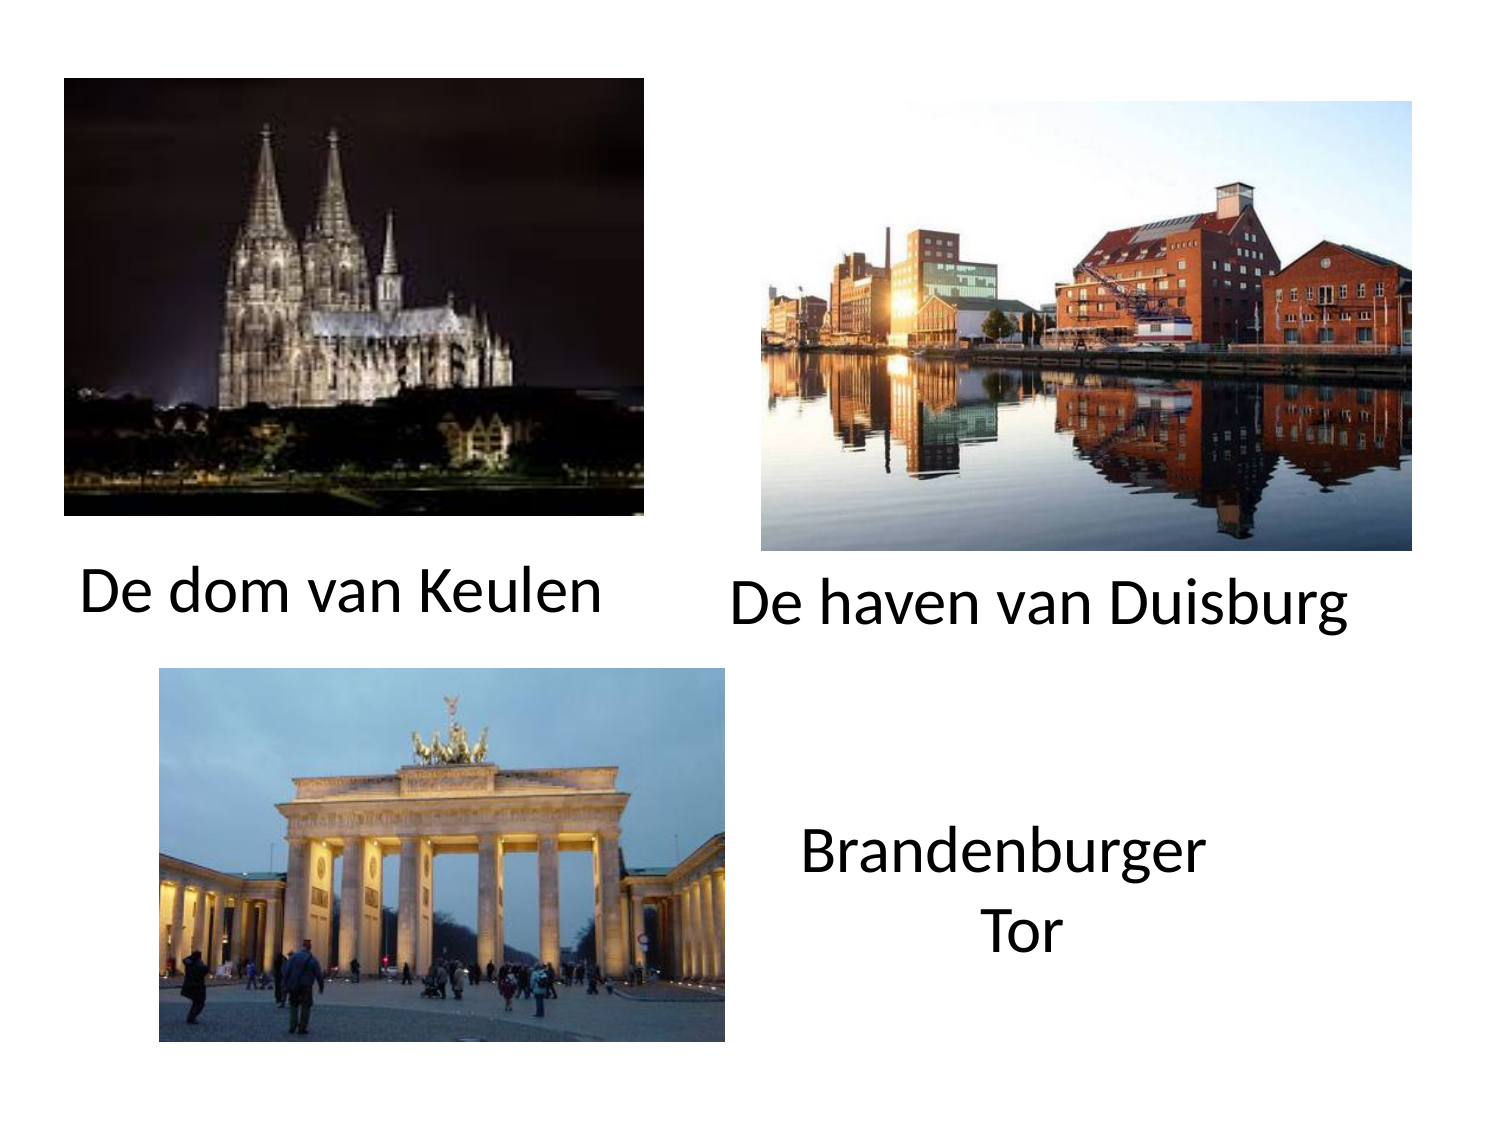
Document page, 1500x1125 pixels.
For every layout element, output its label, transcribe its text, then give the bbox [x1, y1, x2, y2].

text_box De dom van Keulen [64, 538, 626, 634]
picture [64, 77, 644, 516]
text_box De haven van Duisburg [714, 550, 1500, 646]
picture [761, 101, 1412, 551]
text_box Brandenburger Tor [785, 798, 1329, 974]
picture [159, 668, 725, 1042]
